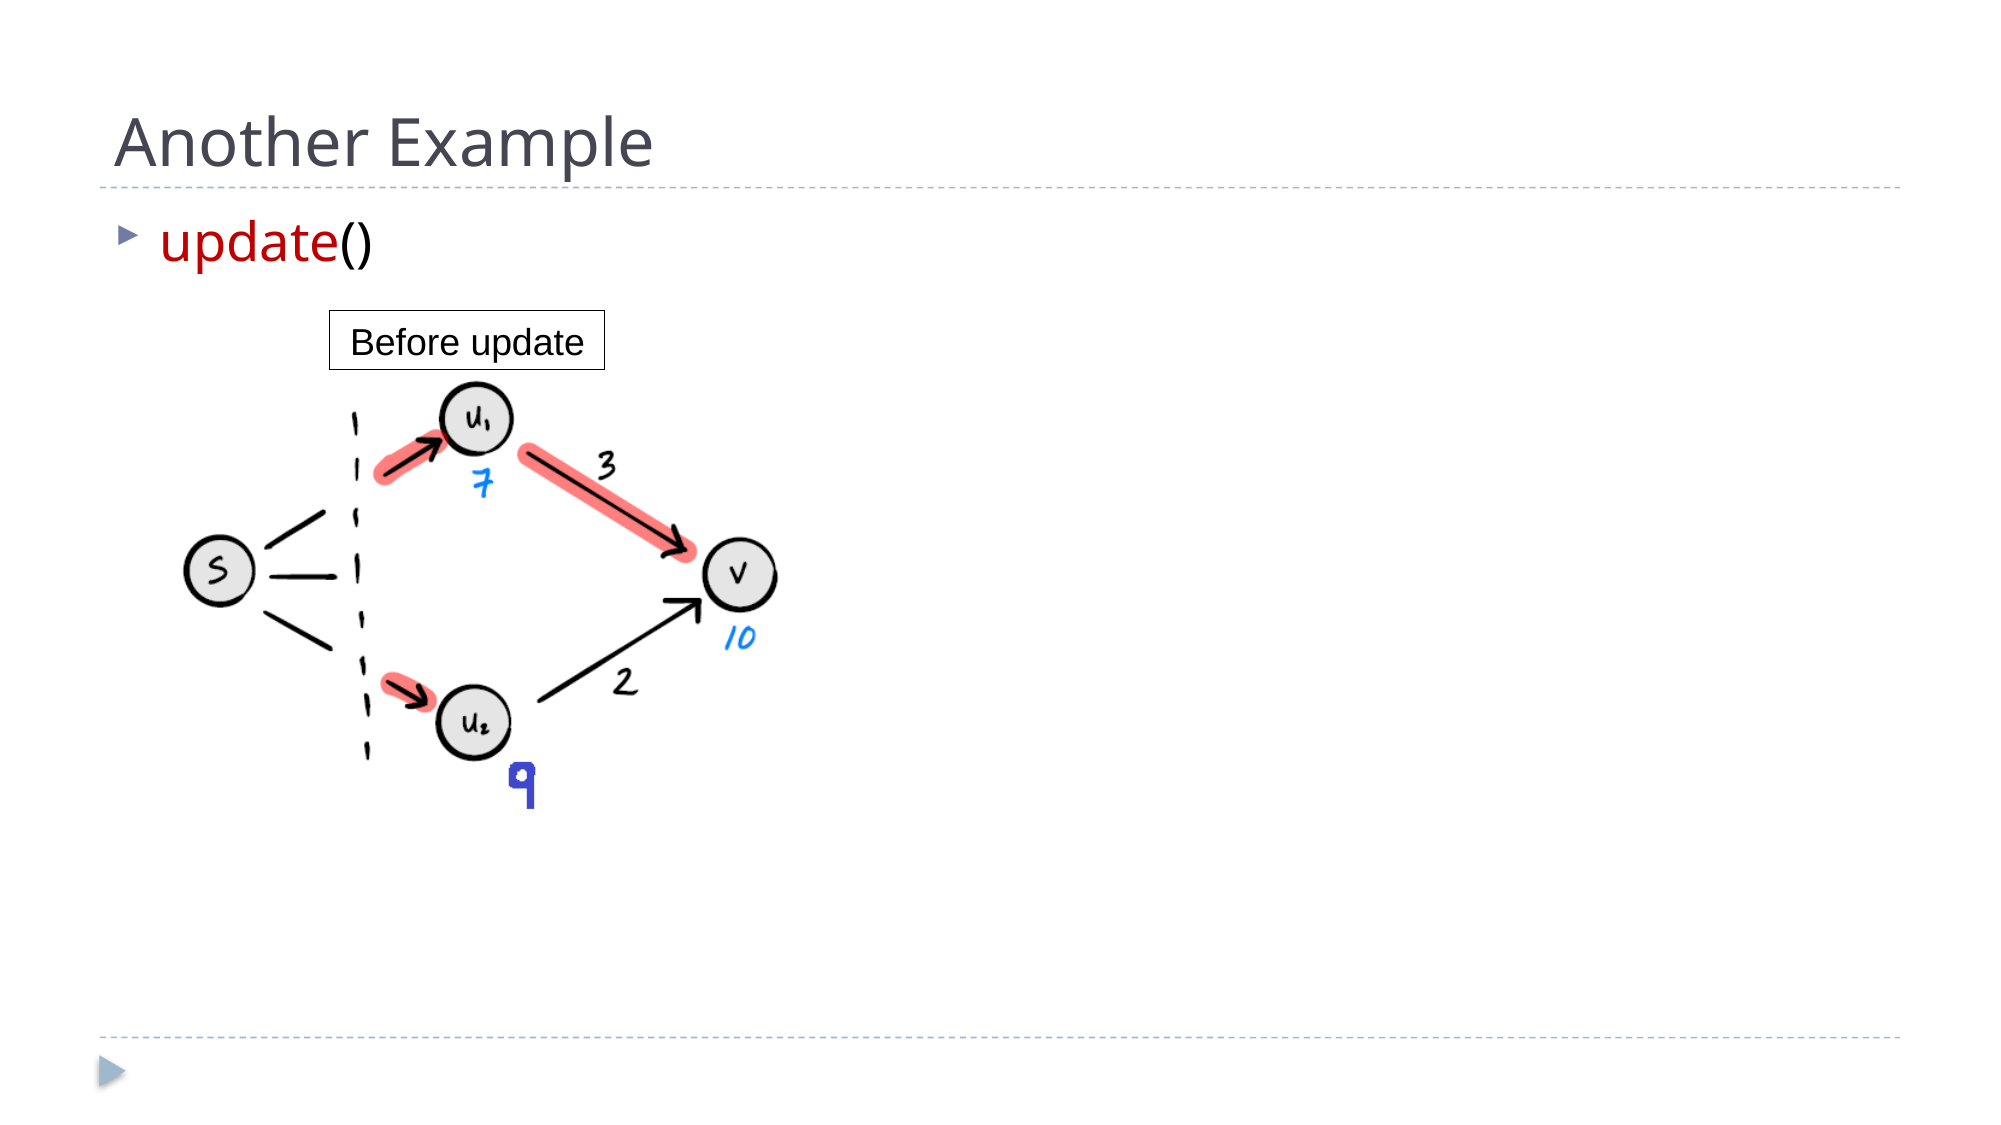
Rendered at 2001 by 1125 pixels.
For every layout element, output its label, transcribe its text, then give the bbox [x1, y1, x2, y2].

title Another Example [99, 24, 1901, 188]
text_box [162, 310, 805, 838]
